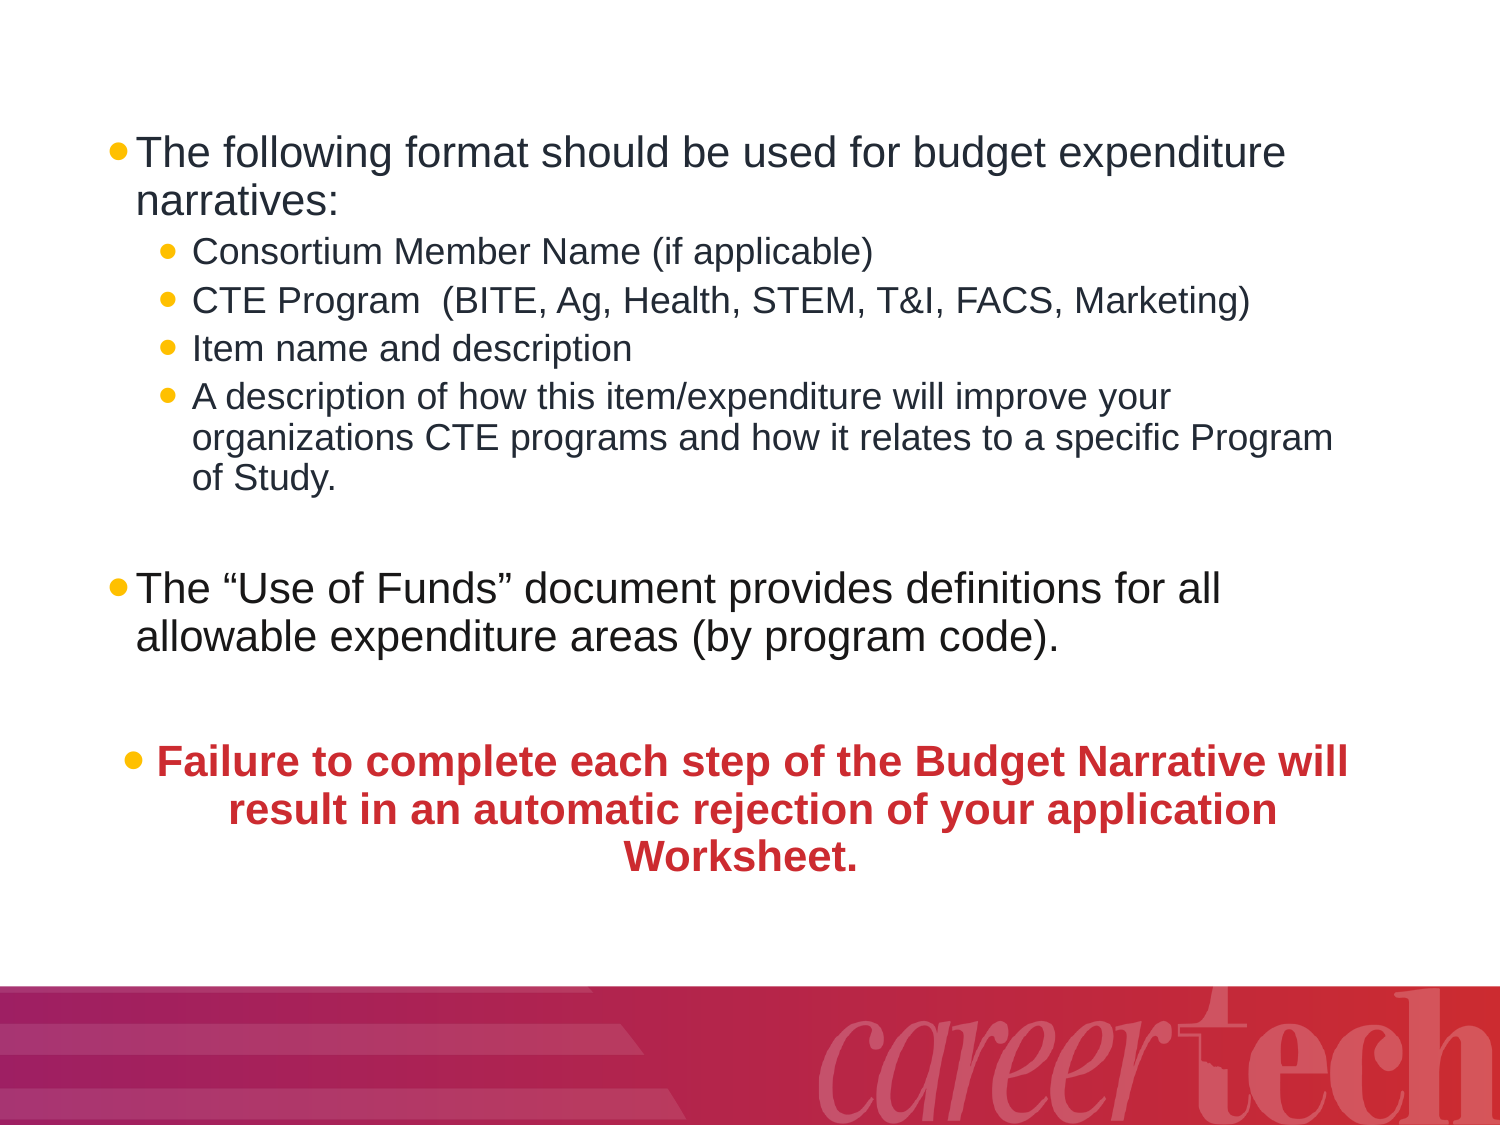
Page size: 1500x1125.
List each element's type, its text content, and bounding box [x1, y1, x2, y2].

list The following format should be used for budget expenditure narratives: Consortium Member Name (if applicable) CTE Program (BITE, Ag, Health, STEM, T&I, FACS, Marketing) Item name and description A description of how this item/expenditure will improve your organizations CTE programs and how it relates to a specific Program of Study. The “Use of Funds” document provides definitions for all allowable expenditure areas (by program code). Failure to complete each step of the Budget Narrative will result in an automatic rejection of your application Worksheet. [92, 122, 1387, 904]
